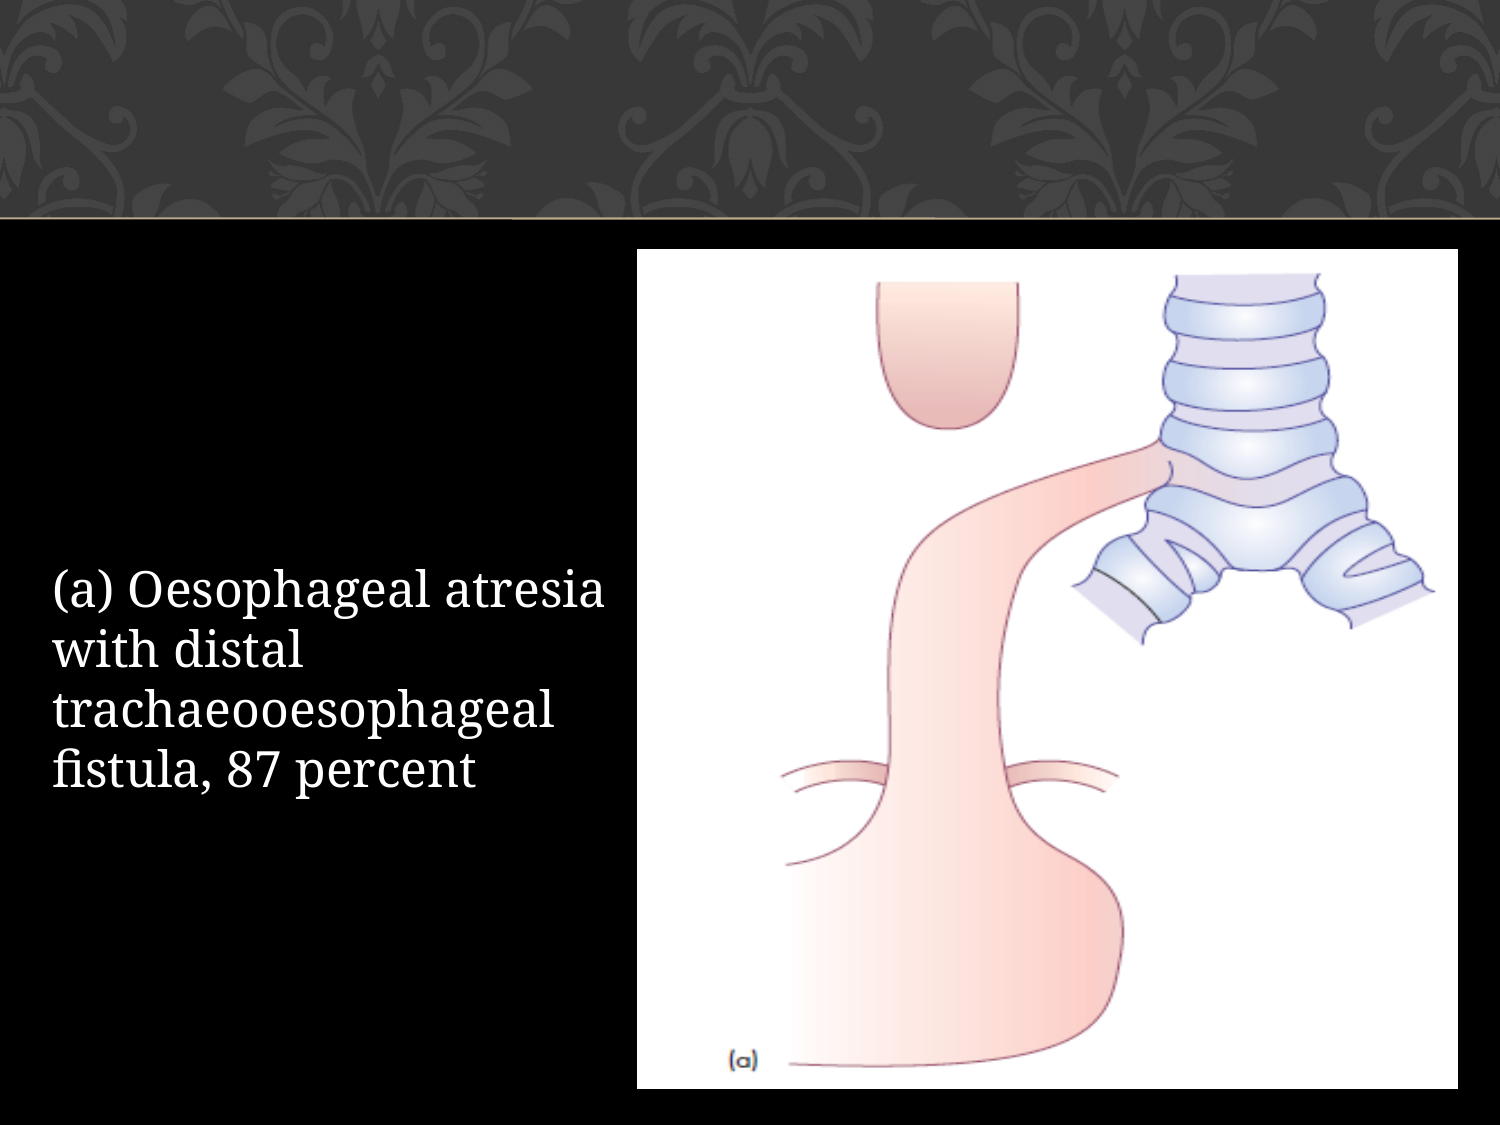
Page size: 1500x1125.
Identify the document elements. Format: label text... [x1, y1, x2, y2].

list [637, 249, 1459, 1089]
text_box (a) Oesophageal atresia with distal trachaeooesophageal fistula, 87 percent [37, 549, 631, 805]
